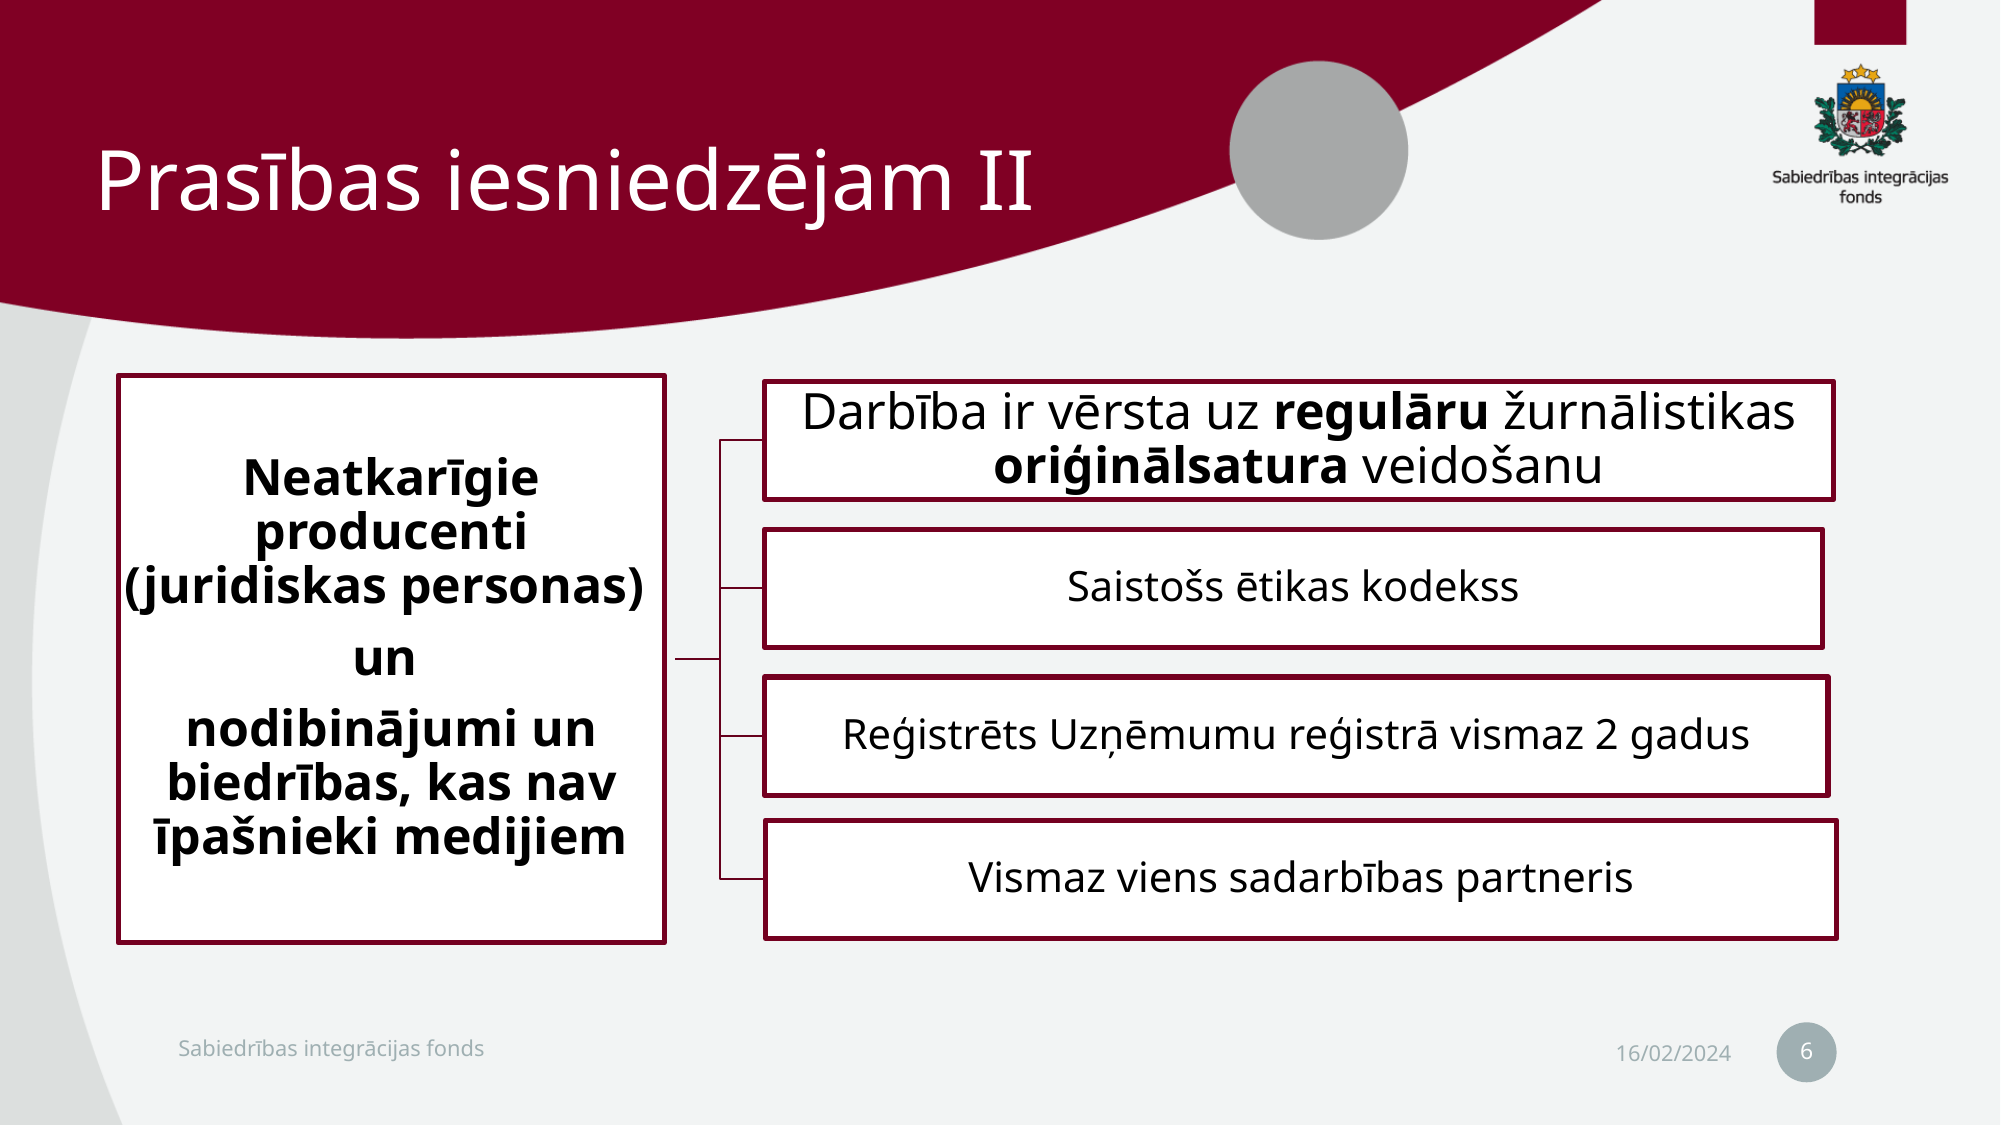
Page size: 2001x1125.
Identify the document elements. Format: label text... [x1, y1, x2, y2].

slide_number 6 [1776, 1026, 1837, 1083]
picture [0, 0, 2001, 1125]
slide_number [1294, 1026, 1747, 1079]
title Prasības iesniedzējam II [61, 69, 1153, 298]
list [118, 298, 1837, 1026]
footer Sabiedrības integrācijas fonds [163, 1026, 1132, 1076]
